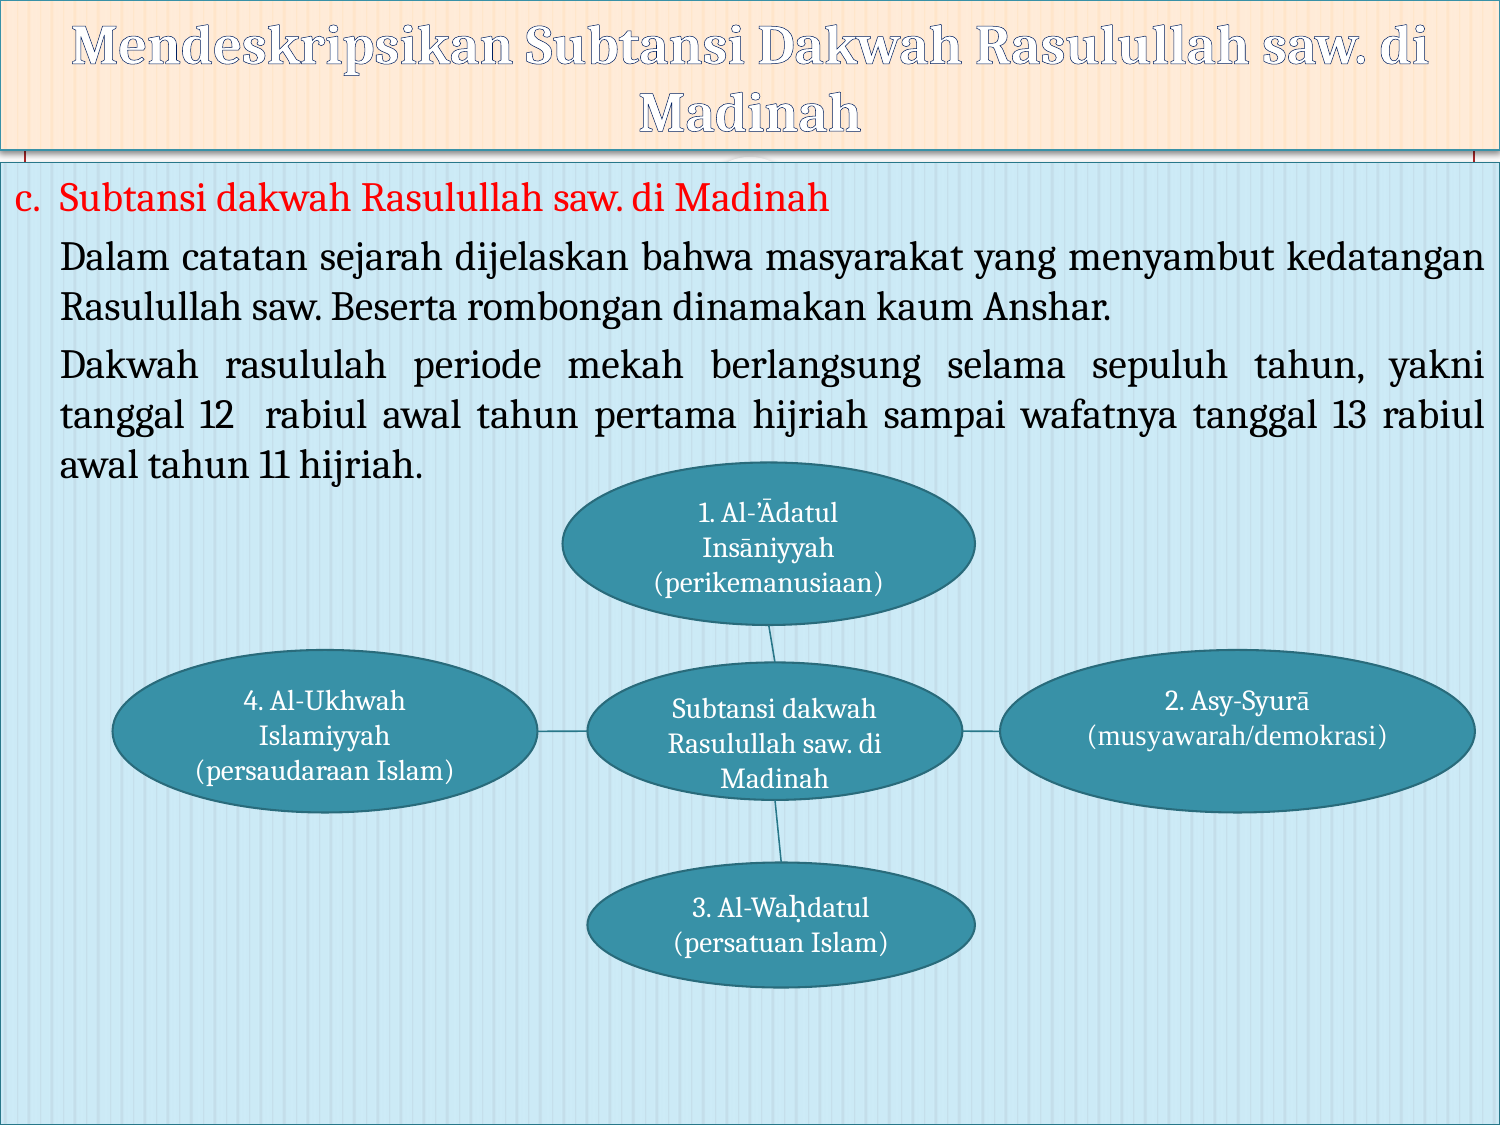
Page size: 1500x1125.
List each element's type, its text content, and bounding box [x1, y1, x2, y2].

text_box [752, 640, 791, 648]
text_box Subtansi dakwah Rasulullah saw. di Madinah [586, 661, 964, 801]
list c. Subtansi dakwah Rasulullah saw. di Madinah Dalam catatan sejarah dijelaskan bahwa masyarakat yang menyambut kedatangan Rasulullah saw. Beserta rombongan dinamakan kaum Anshar. Dakwah rasululah periode mekah berlangsung selama sepuluh tahun, yakni tanggal 12 rabiul awal tahun pertama hijriah sampai wafatnya tanggal 13 rabiul awal tahun 11 hijriah. [0, 162, 1500, 1125]
text_box 1. Al-’Ādatul Insāniyyah (perikemanusiaan) [561, 461, 977, 627]
text_box 4. Al-Ukhwah Islamiyyah (persaudaraan Islam) [111, 648, 539, 814]
title Mendeskripsikan Subtansi Dakwah Rasulullah saw. di Madinah [0, 0, 1500, 151]
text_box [746, 827, 810, 835]
text_box 3. Al-Waḥdatul (persatuan Islam) [586, 861, 976, 989]
text_box 2. Asy-Syurā (musyawarah/demokrasi) [999, 648, 1476, 814]
